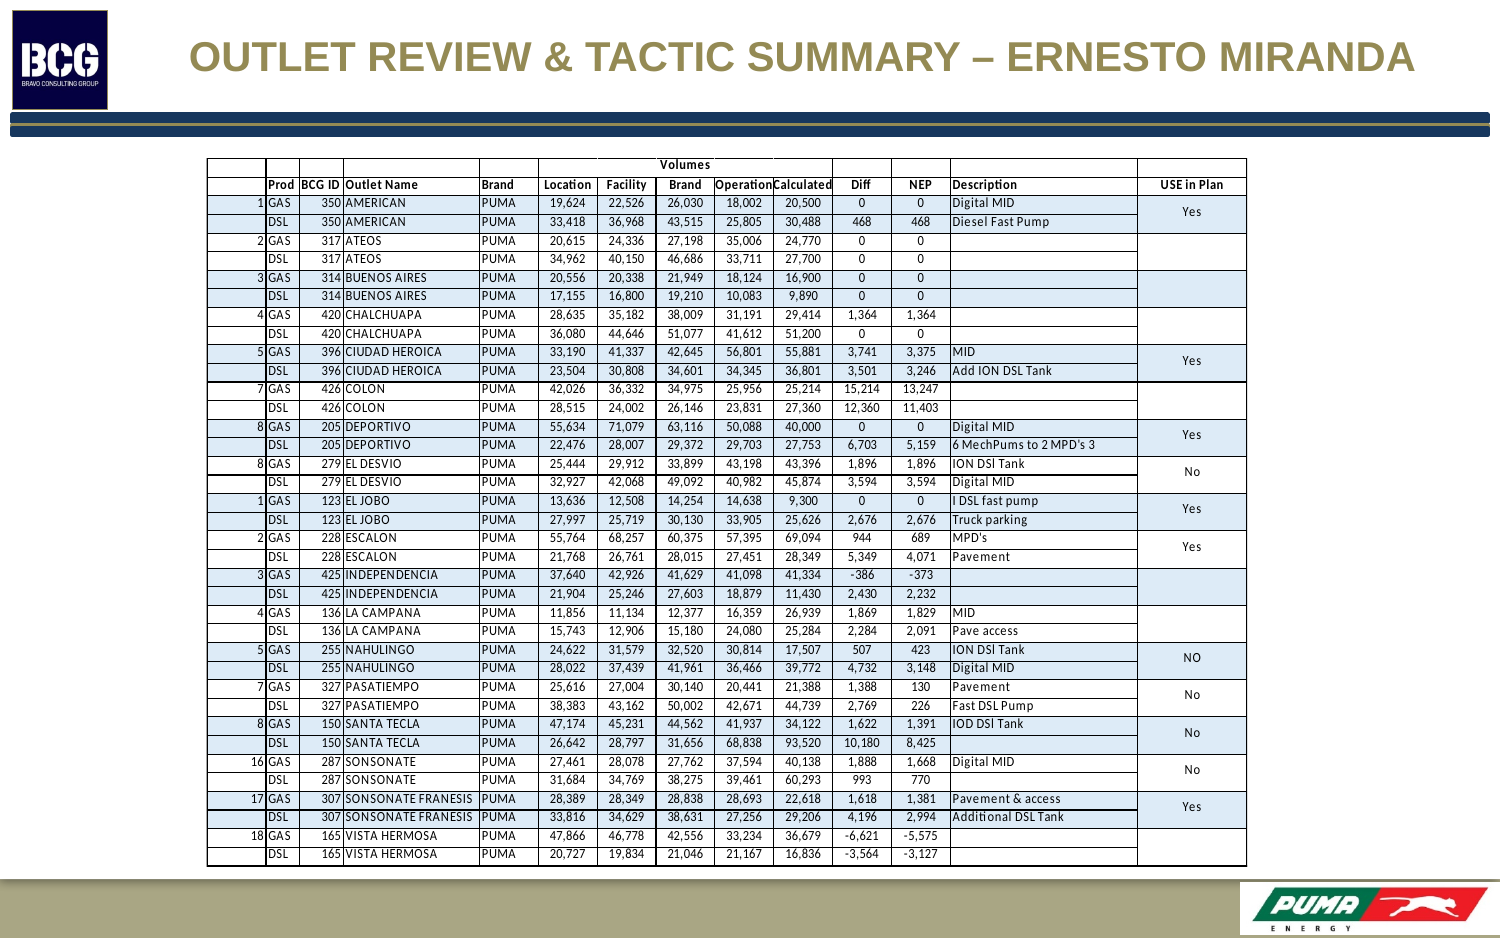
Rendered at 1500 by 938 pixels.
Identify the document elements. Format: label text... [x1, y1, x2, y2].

picture [13, 11, 107, 109]
picture [1240, 882, 1500, 935]
title Outlet review & Tactic summary – Ernesto Miranda [123, 6, 1483, 105]
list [206, 158, 1249, 868]
